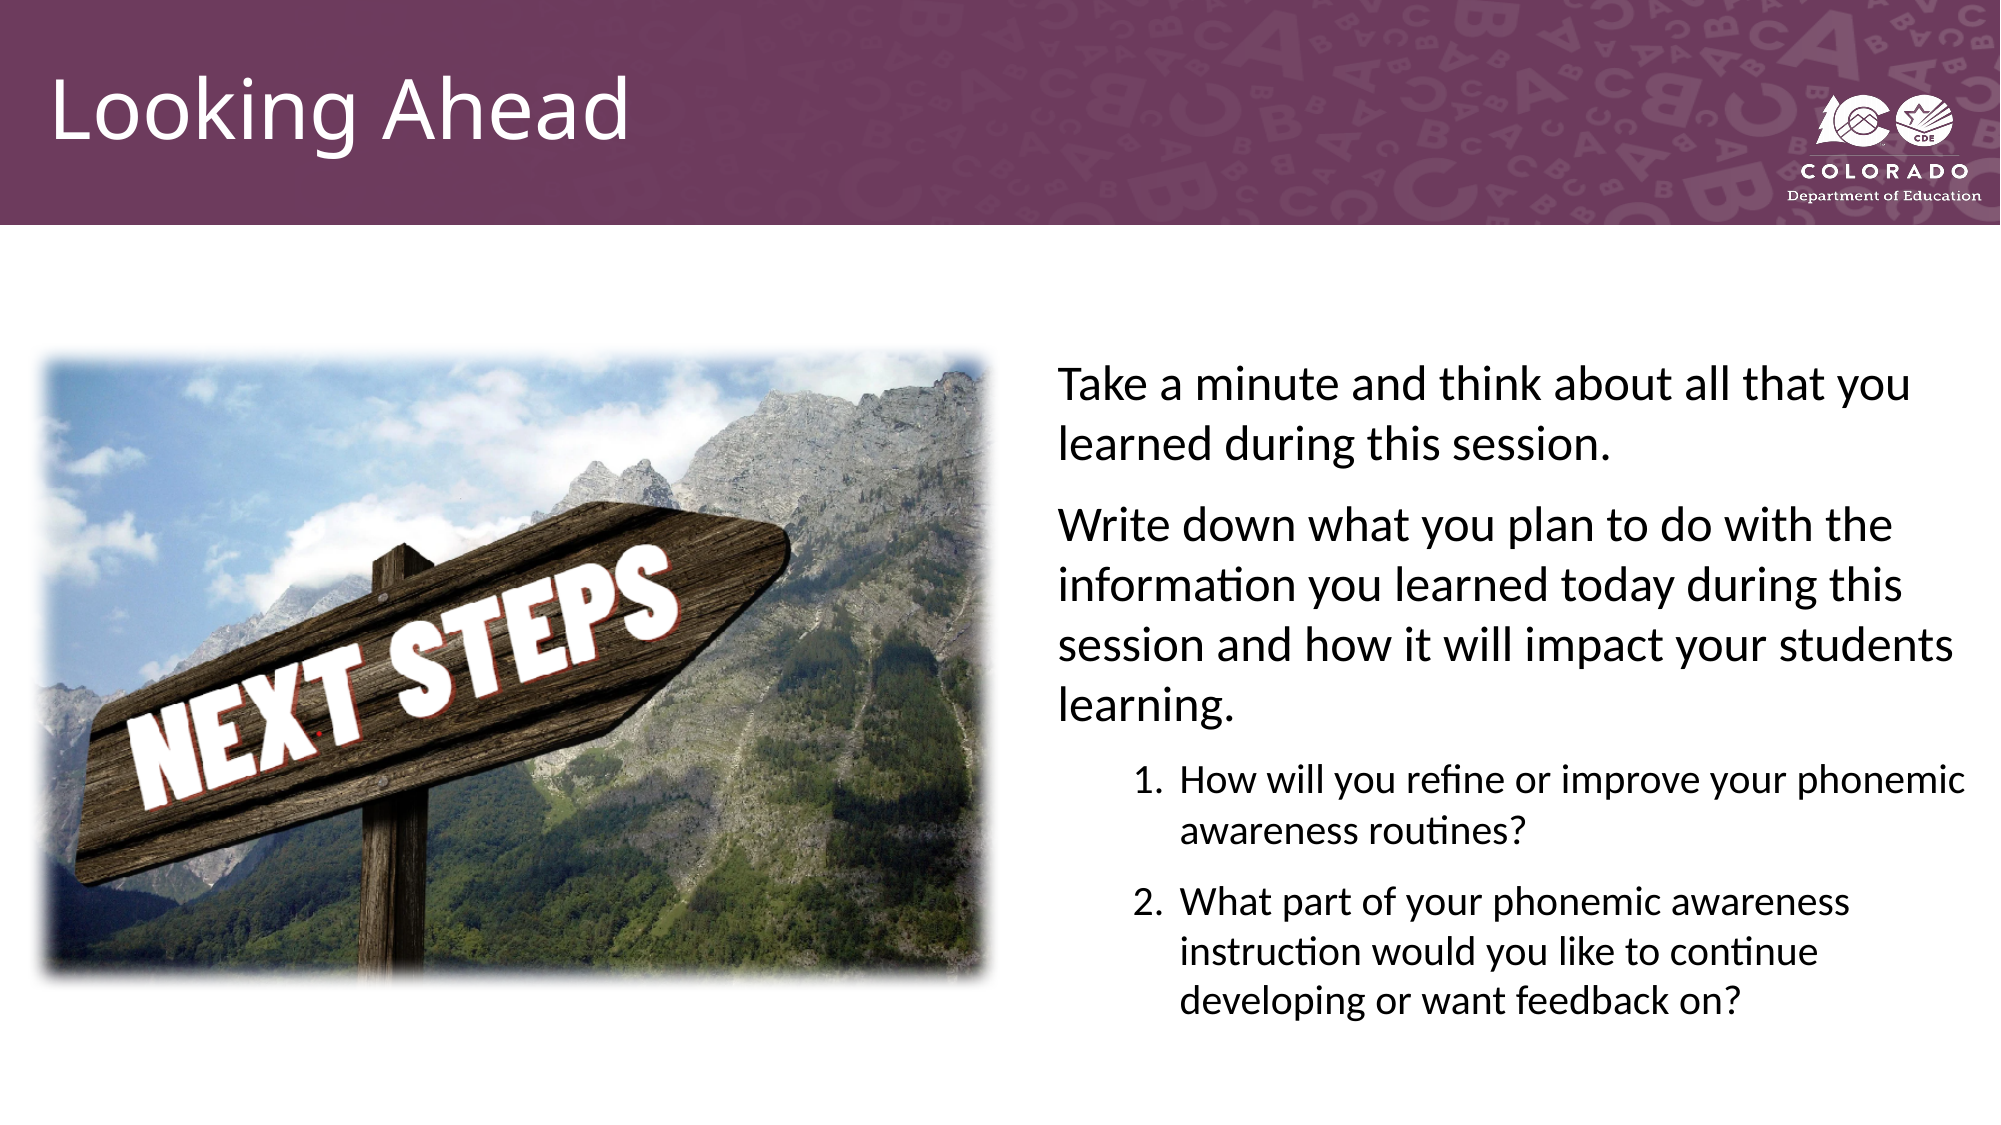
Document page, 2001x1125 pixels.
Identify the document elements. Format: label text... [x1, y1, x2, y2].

picture [0, 0, 2000, 225]
text_box Take a minute and think about all that you learned during this session. Write down what you plan to do with the information you learned today during this session and how it will impact your students learning. How will you refine or improve your phonemic awareness routines? What part of your phonemic awareness instruction would you like to continue developing or want feedback on? [1042, 343, 1986, 1031]
picture [27, 343, 1000, 992]
title Looking Ahead [48, 67, 1515, 155]
